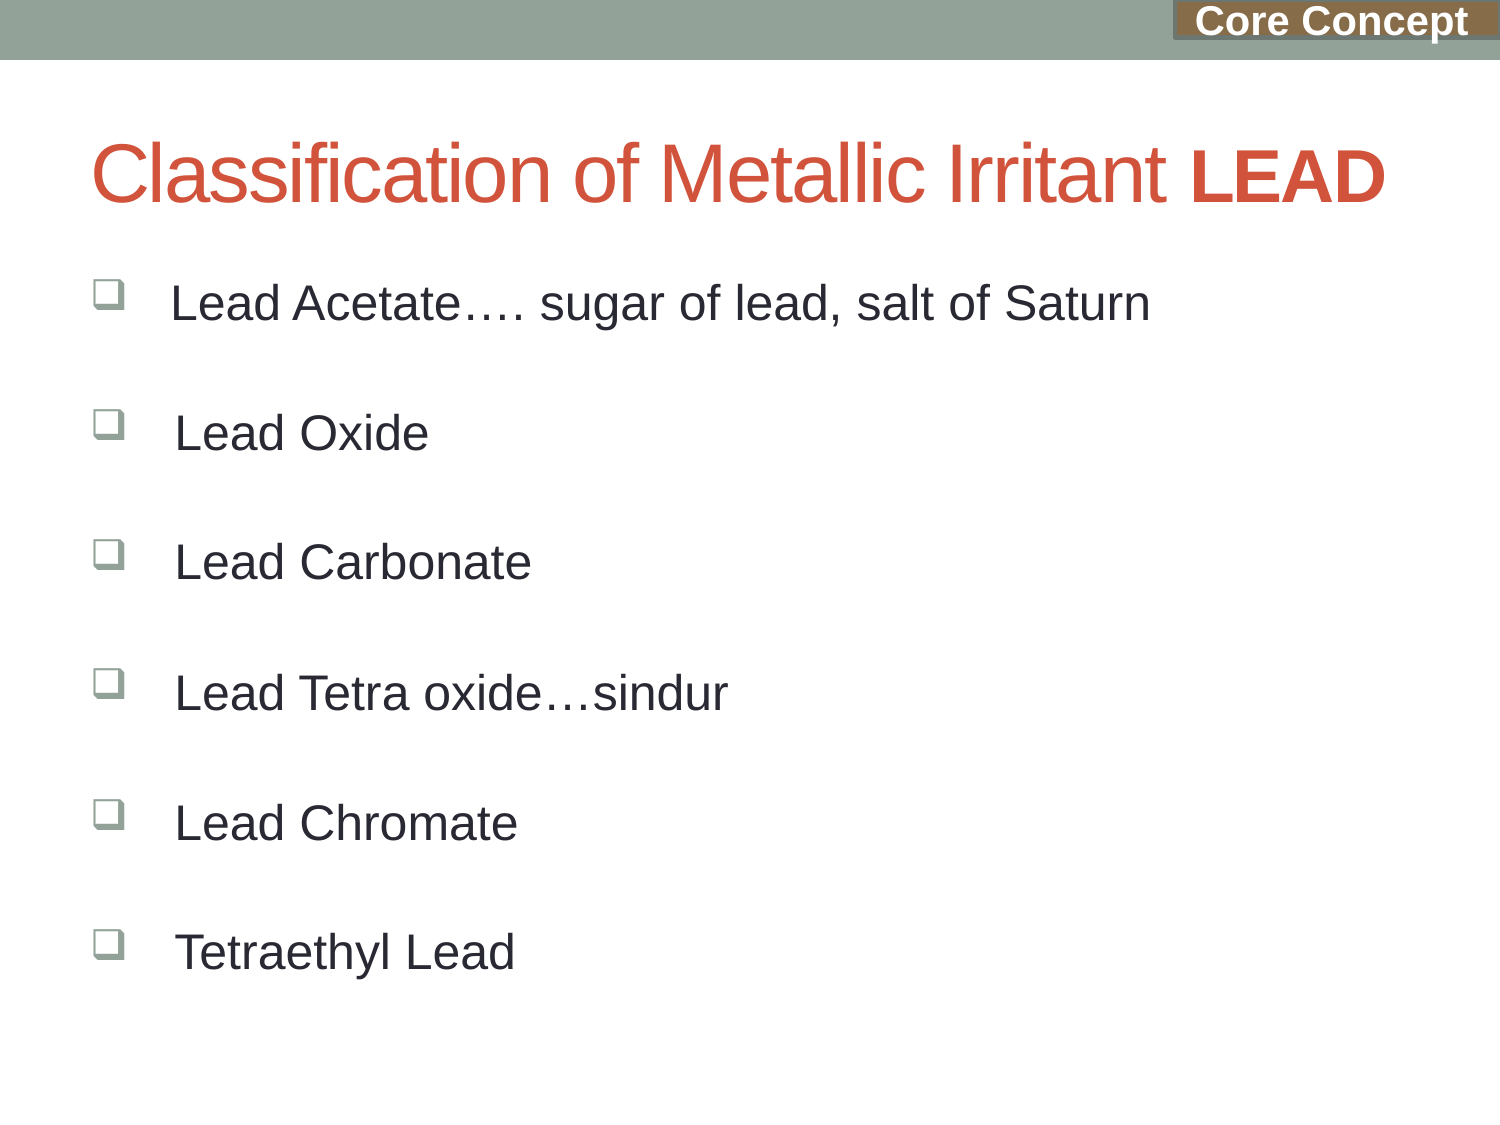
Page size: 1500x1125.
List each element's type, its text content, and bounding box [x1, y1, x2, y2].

text_box Core Concept [1173, 0, 1500, 40]
title Classification of Metallic Irritant LEAD [75, 87, 1425, 250]
list Lead Acetate…. sugar of lead, salt of Saturn Lead Oxide Lead Carbonate Lead Tetra oxide…sindur Lead Chromate Tetraethyl Lead [75, 262, 1425, 1063]
